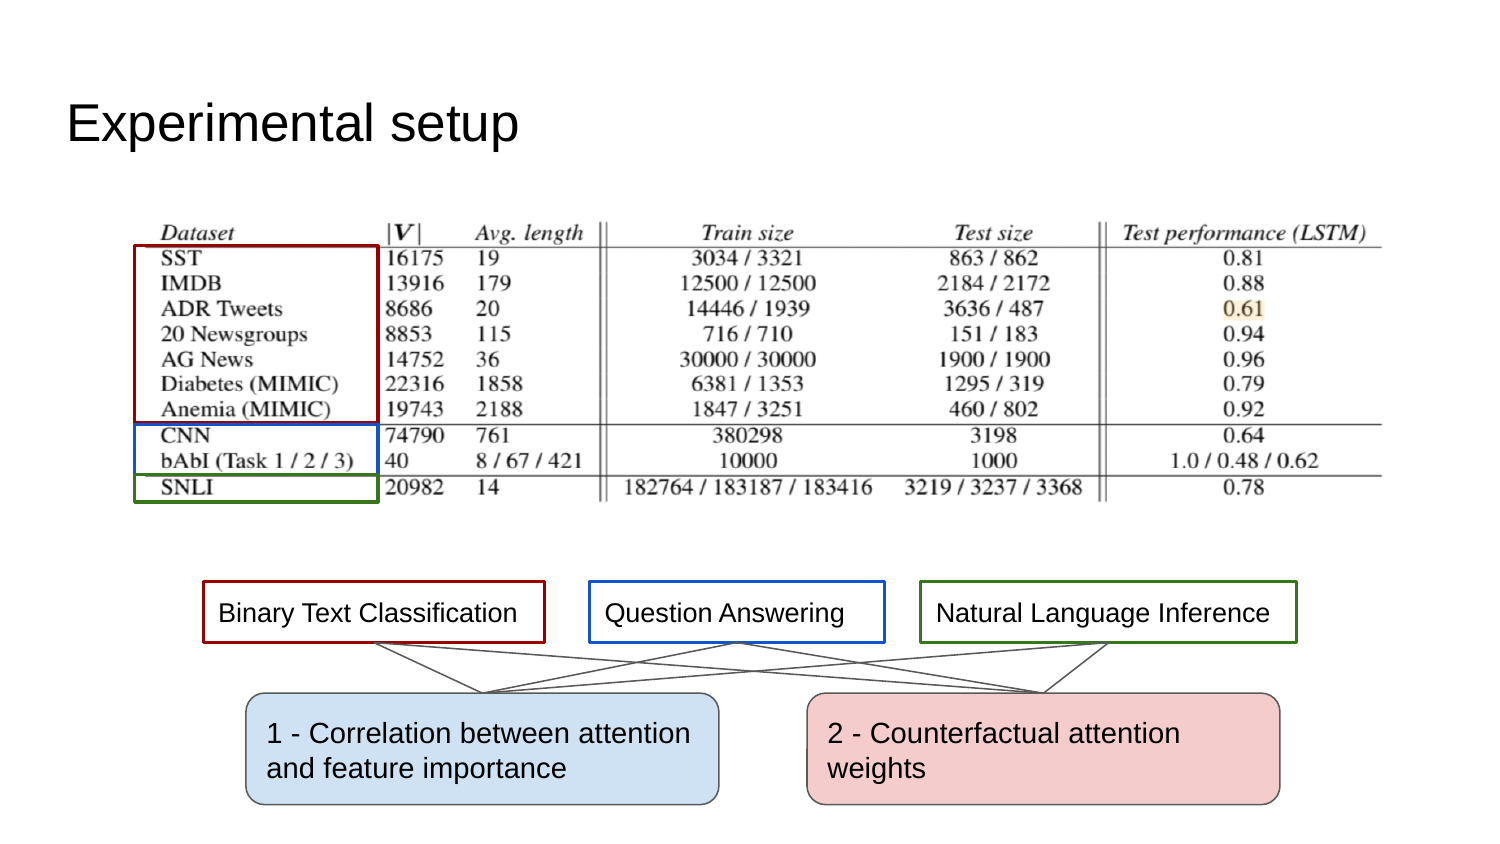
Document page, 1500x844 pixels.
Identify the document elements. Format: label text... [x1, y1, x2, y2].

text_box Natural Language Inference [920, 581, 1297, 643]
text_box 1 - Correlation between attention and feature importance [245, 693, 719, 805]
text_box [1043, 642, 1110, 694]
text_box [373, 642, 735, 694]
title Experimental setup [51, 72, 1449, 167]
text_box Question Answering [589, 581, 885, 640]
text_box 2 - Counterfactual attention weights [806, 693, 1280, 805]
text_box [736, 642, 1042, 694]
picture [102, 184, 1398, 516]
text_box Binary Text Classification [203, 581, 545, 643]
